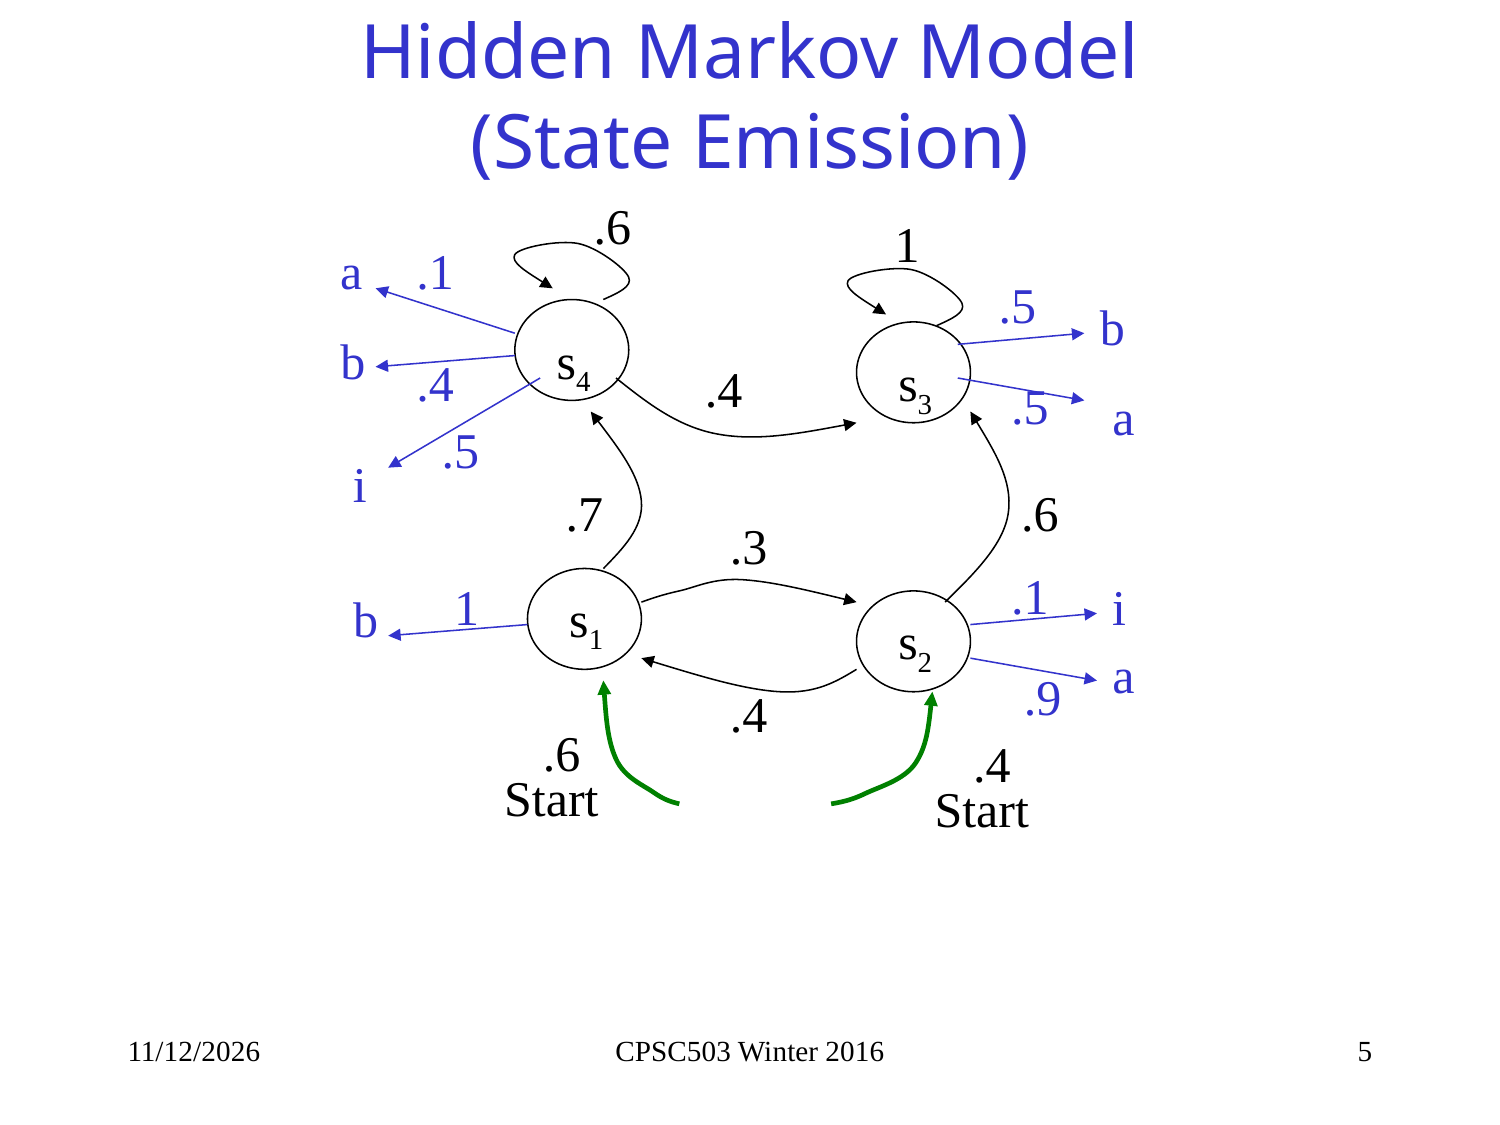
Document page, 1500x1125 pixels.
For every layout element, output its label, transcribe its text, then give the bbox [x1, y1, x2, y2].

footer CPSC503 Winter 2016 [512, 1024, 988, 1101]
title Hidden Markov Model (State Emission) [112, 0, 1388, 188]
slide_number 5 [1074, 1024, 1388, 1101]
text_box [324, 187, 1151, 838]
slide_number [112, 1024, 426, 1101]
